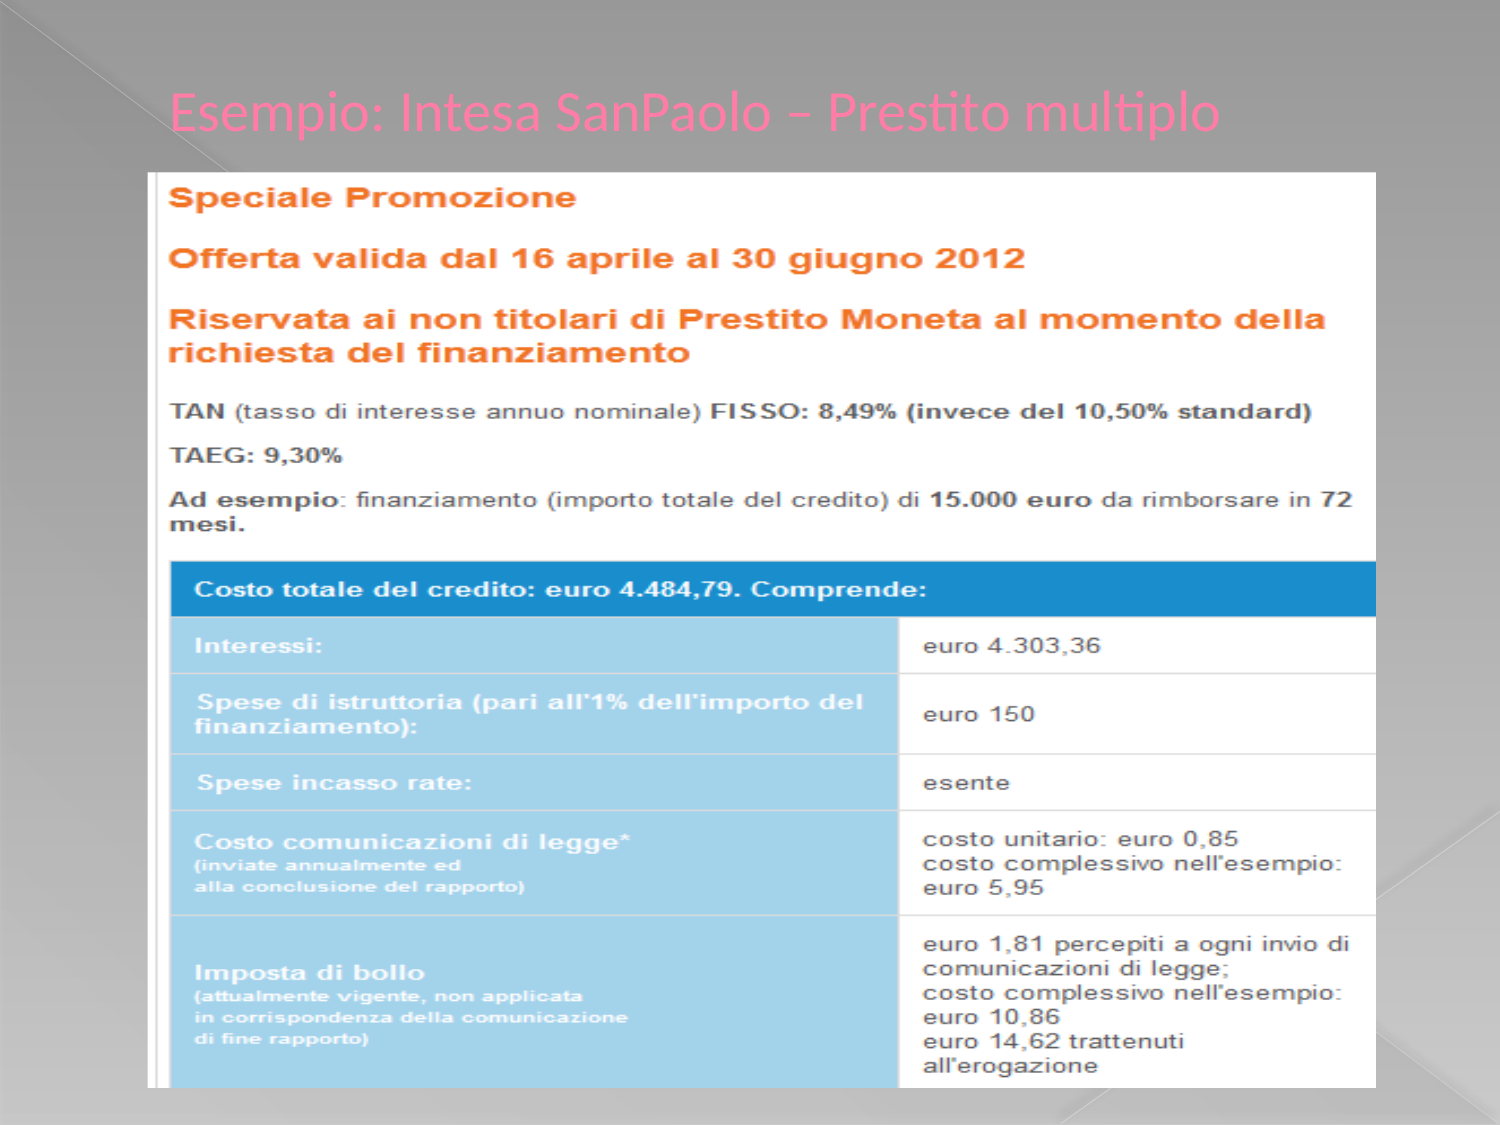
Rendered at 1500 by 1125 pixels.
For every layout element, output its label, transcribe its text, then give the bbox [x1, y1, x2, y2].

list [147, 172, 1377, 1089]
title Esempio: Intesa SanPaolo – Prestito multiplo [75, 43, 1425, 173]
